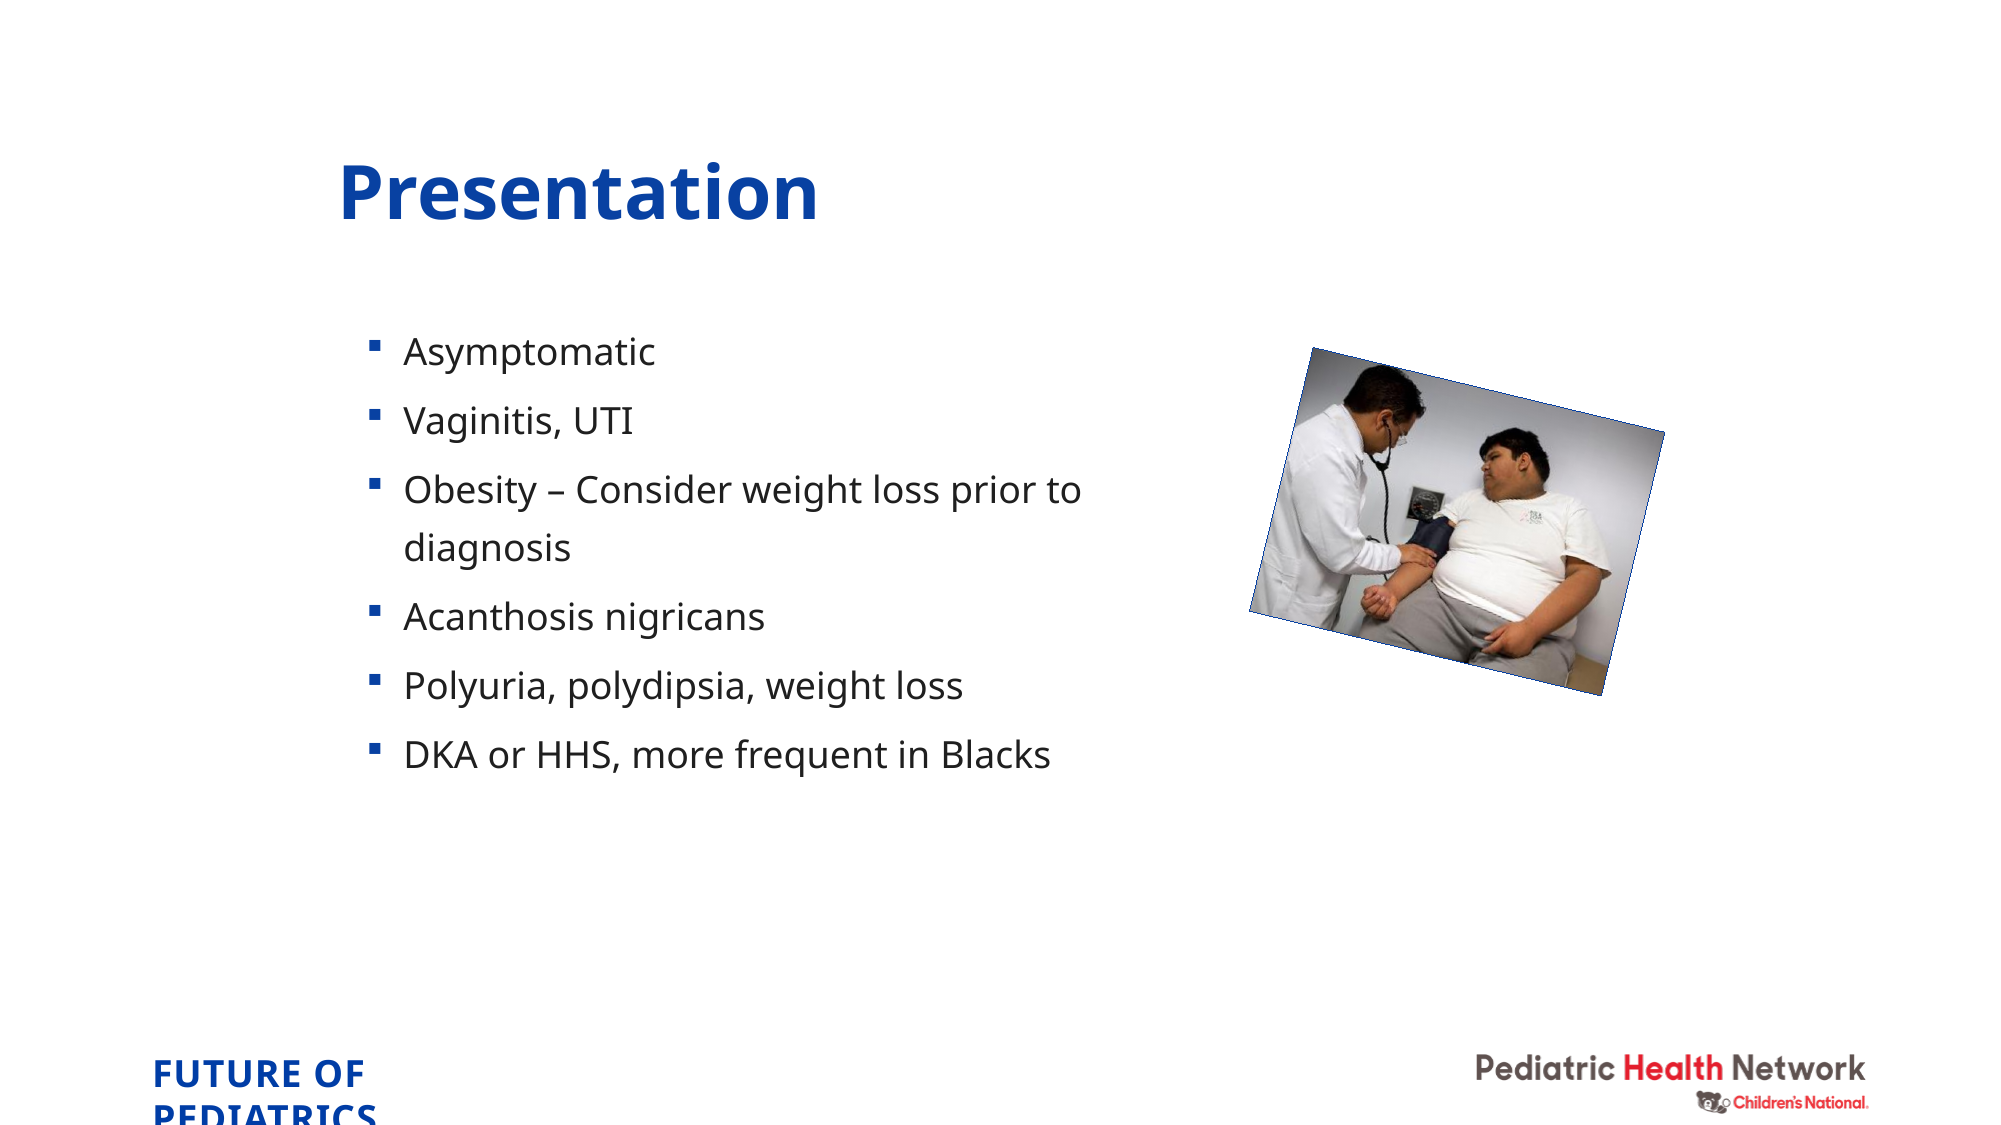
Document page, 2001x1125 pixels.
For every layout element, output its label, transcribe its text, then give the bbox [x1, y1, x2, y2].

picture [1250, 348, 1664, 695]
title Presentation [322, 139, 1308, 224]
list Asymptomatic Vaginitis, UTI Obesity – Consider weight loss prior to diagnosis Acanthosis nigricans Polyuria, polydipsia, weight loss DKA or HHS, more frequent in Blacks [322, 303, 1179, 964]
picture [1467, 1043, 1875, 1125]
